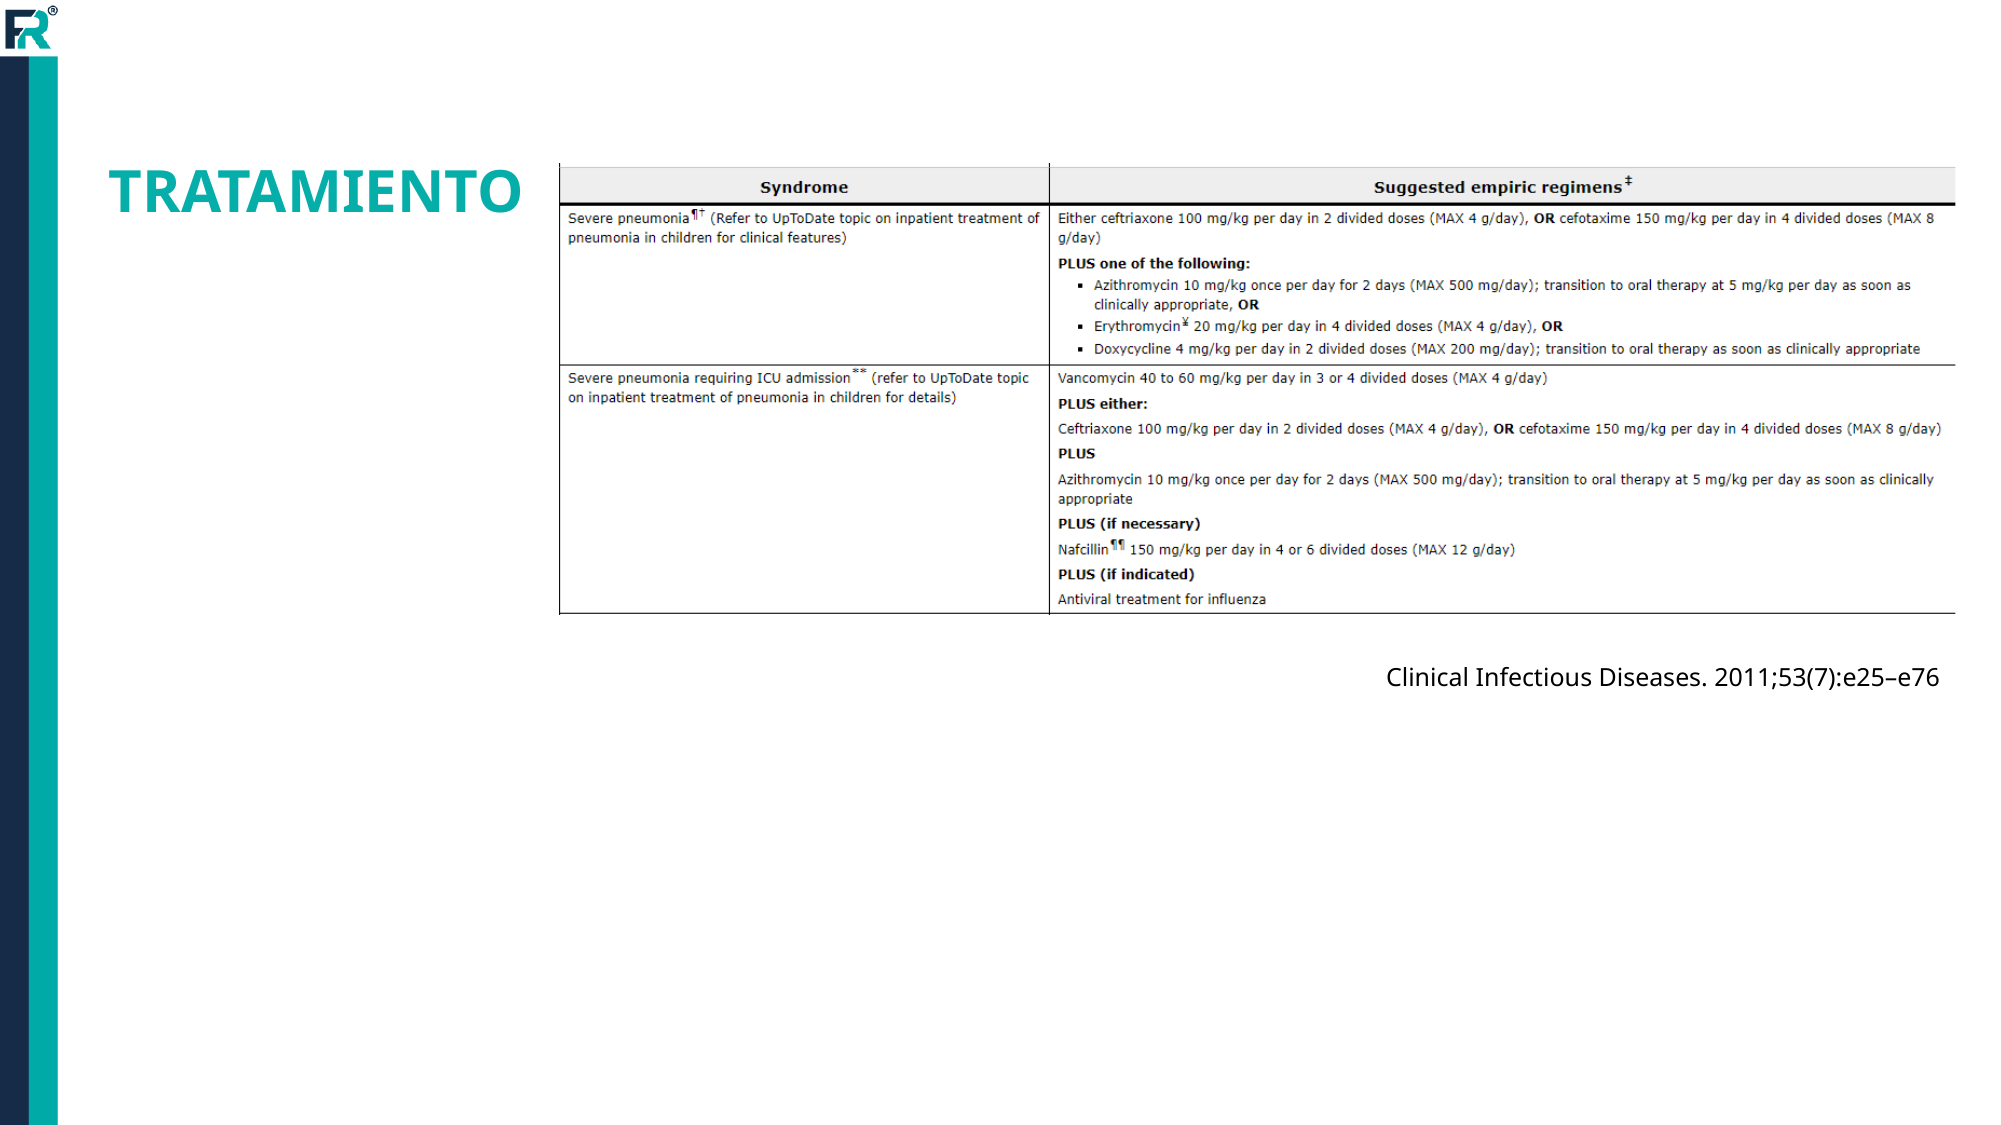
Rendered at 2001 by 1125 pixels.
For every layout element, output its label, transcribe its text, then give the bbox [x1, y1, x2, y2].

text_box Clinical Infectious Diseases. 2011;53(7):e25–e76 [954, 654, 1956, 700]
picture [0, 0, 2001, 1125]
title TRATAMIENTO [0, 123, 738, 263]
